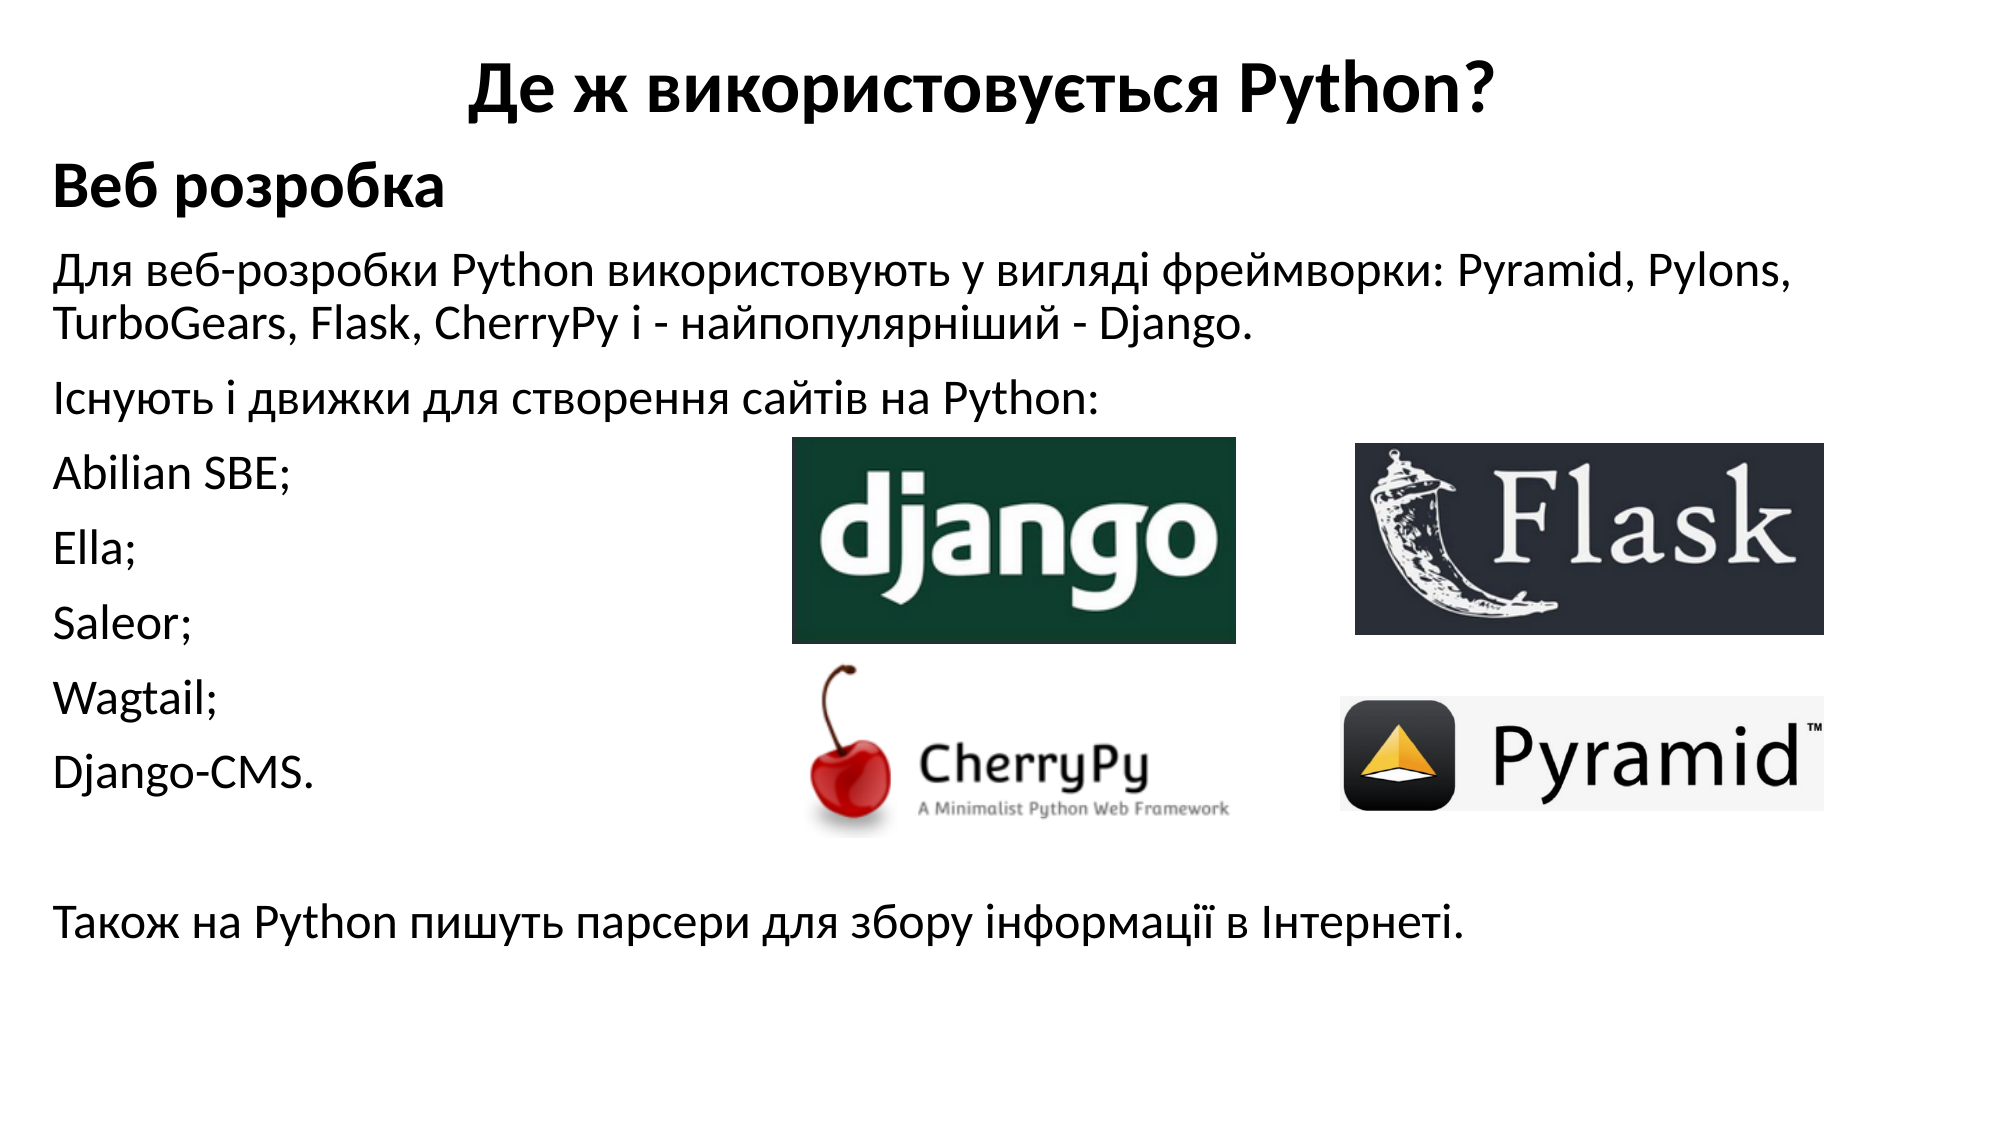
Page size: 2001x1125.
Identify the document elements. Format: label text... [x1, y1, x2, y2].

picture [1355, 443, 1824, 635]
picture [1340, 696, 1824, 811]
picture [792, 659, 1240, 838]
picture [792, 437, 1236, 644]
subtitle Де ж використовується Python? Веб розробка Для веб-розробки Python використовують у вигляді фреймворки: Pyramid, Pylons, TurboGears, Flask, CherryPy і - найпопулярніший - Django. Існують і движки для створення сайтів на Python: Abilian SBE; Ella; Saleor; Wagtail; Django-CMS. Також на Python пишуть парсери для збору інформації в Інтернеті. [37, 40, 1929, 1063]
